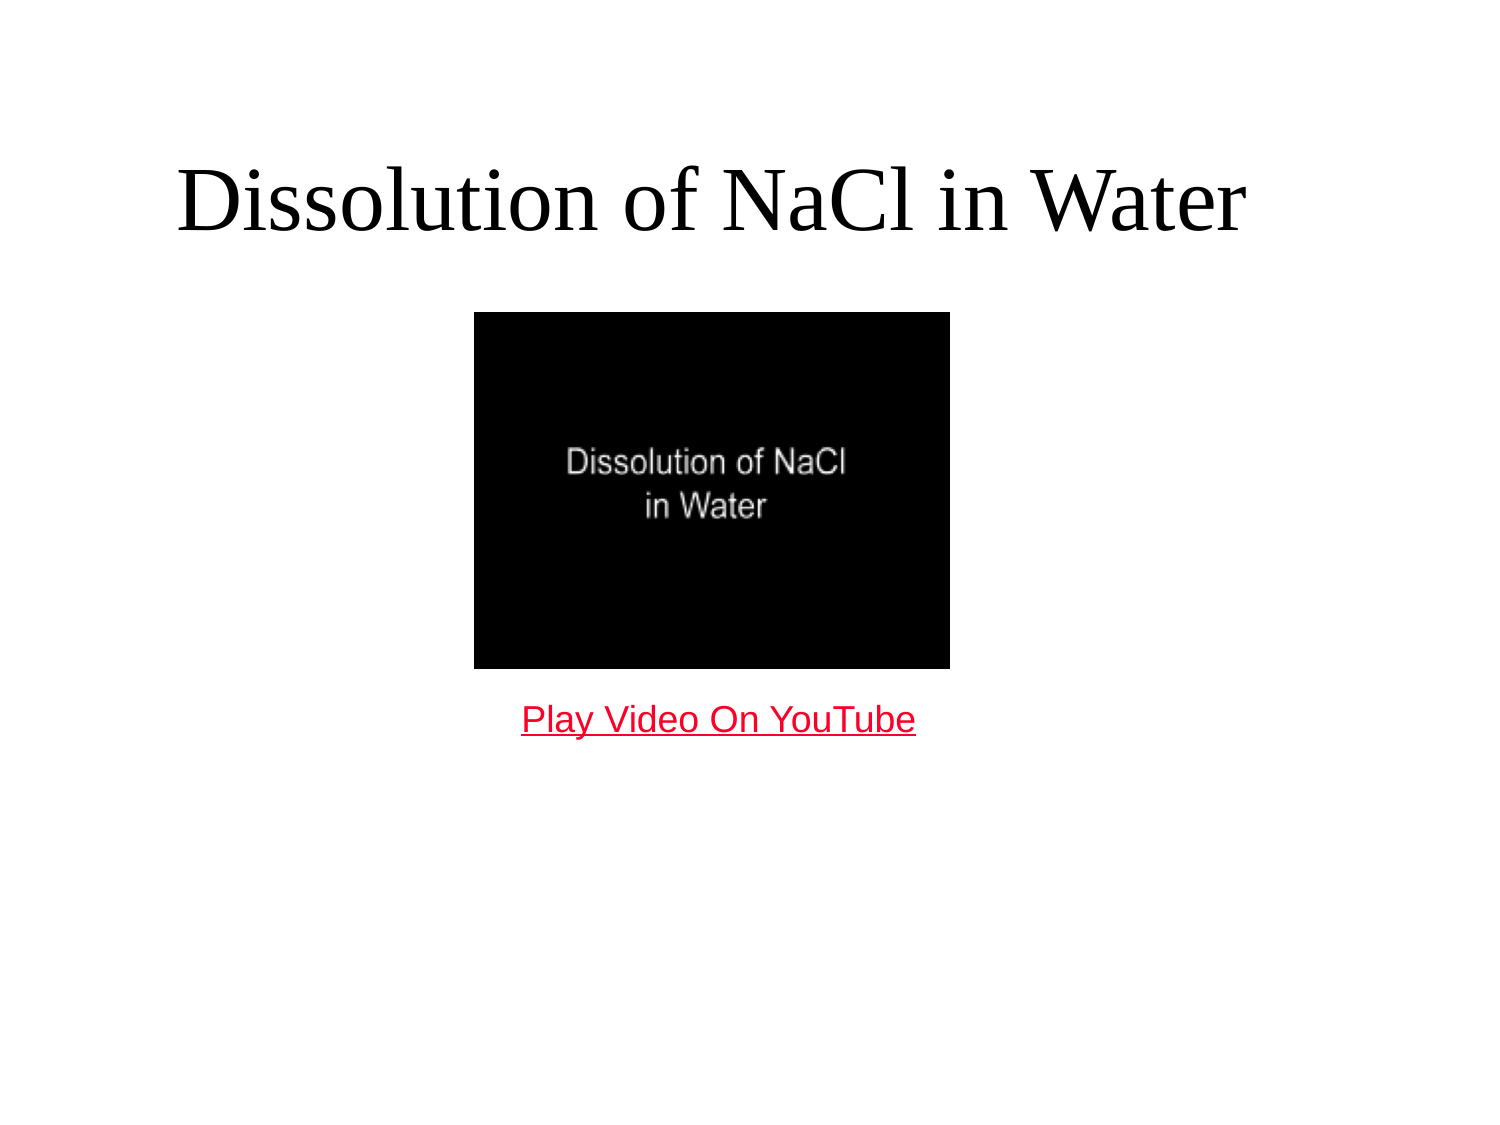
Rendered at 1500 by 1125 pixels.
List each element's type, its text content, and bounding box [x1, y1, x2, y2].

text_box Play Video On YouTube [462, 687, 975, 748]
title Dissolution of NaCl in Water [137, 99, 1288, 288]
picture [474, 312, 951, 670]
